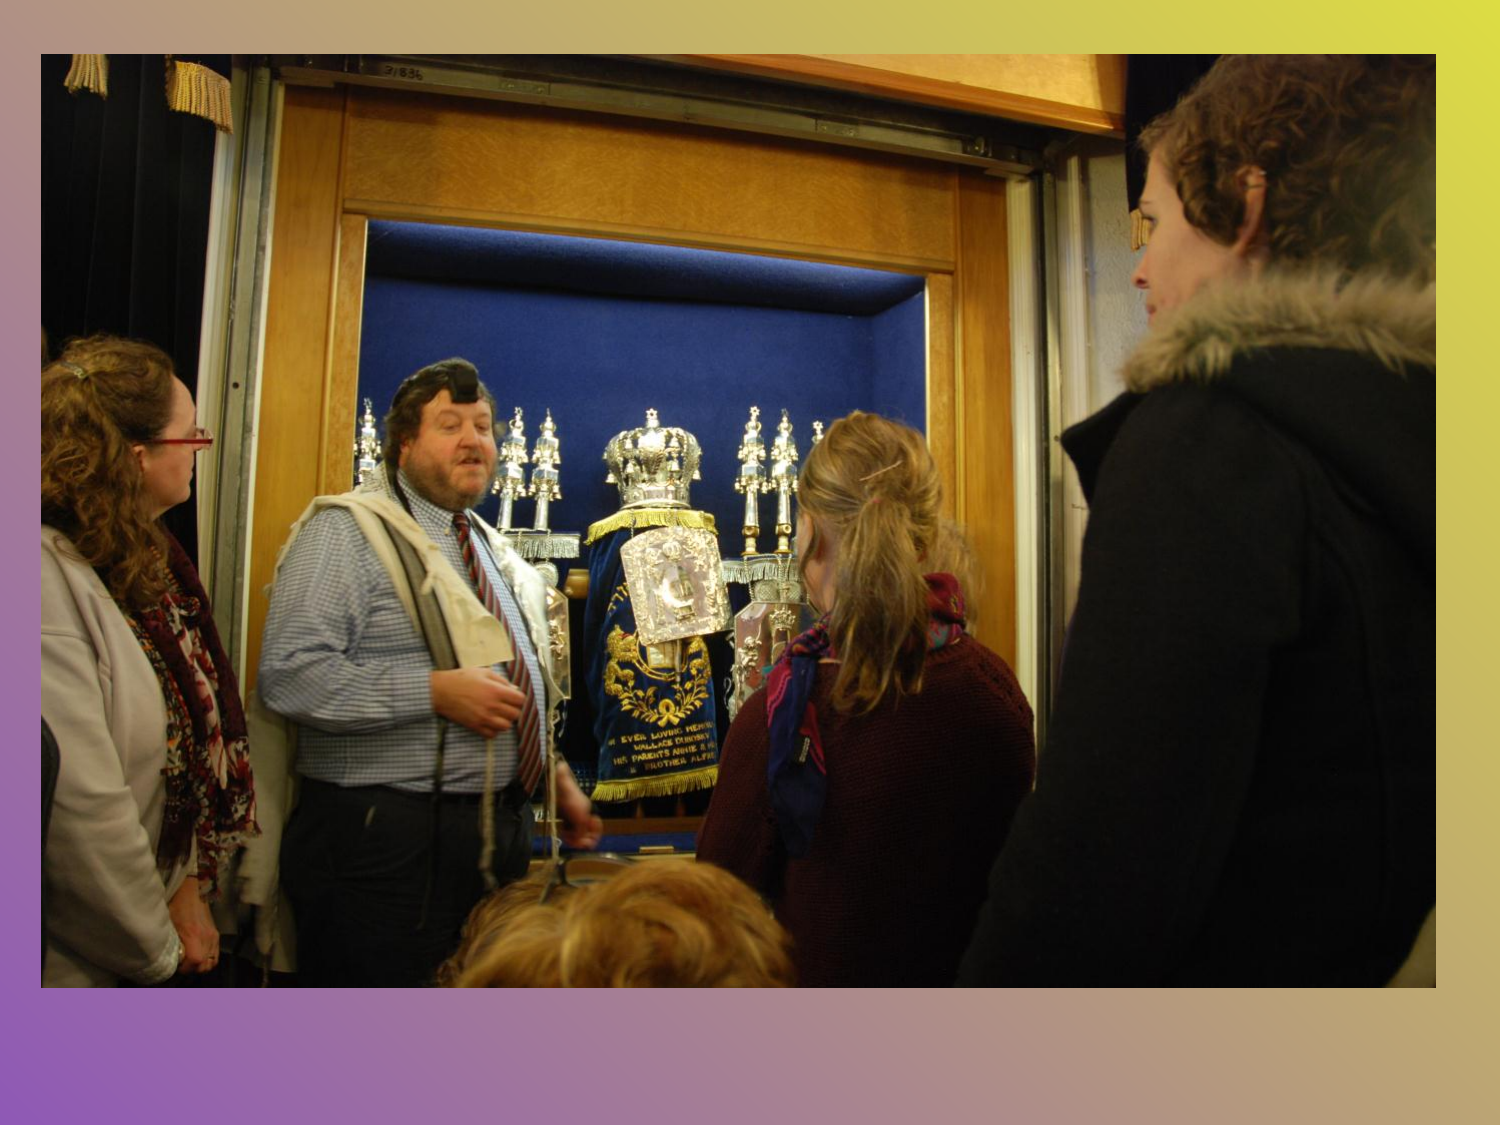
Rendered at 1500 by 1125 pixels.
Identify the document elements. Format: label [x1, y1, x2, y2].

picture [40, 54, 1436, 989]
